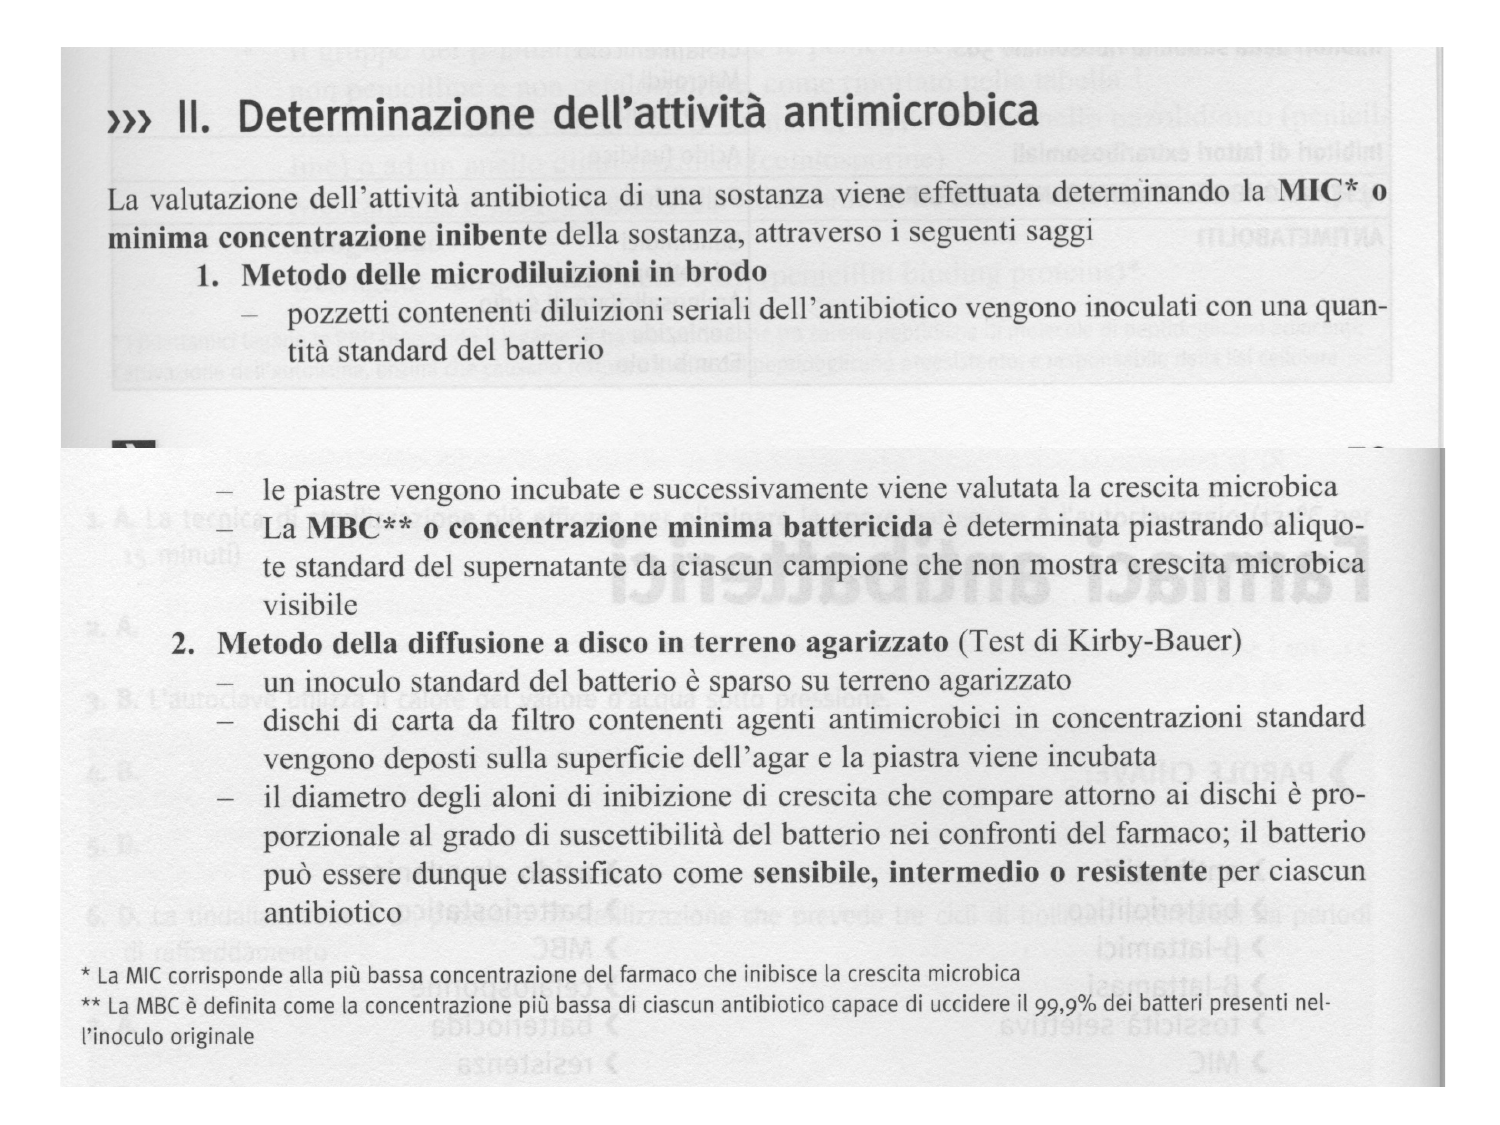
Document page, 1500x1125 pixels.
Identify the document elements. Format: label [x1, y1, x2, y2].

text_box [60, 46, 1446, 1087]
